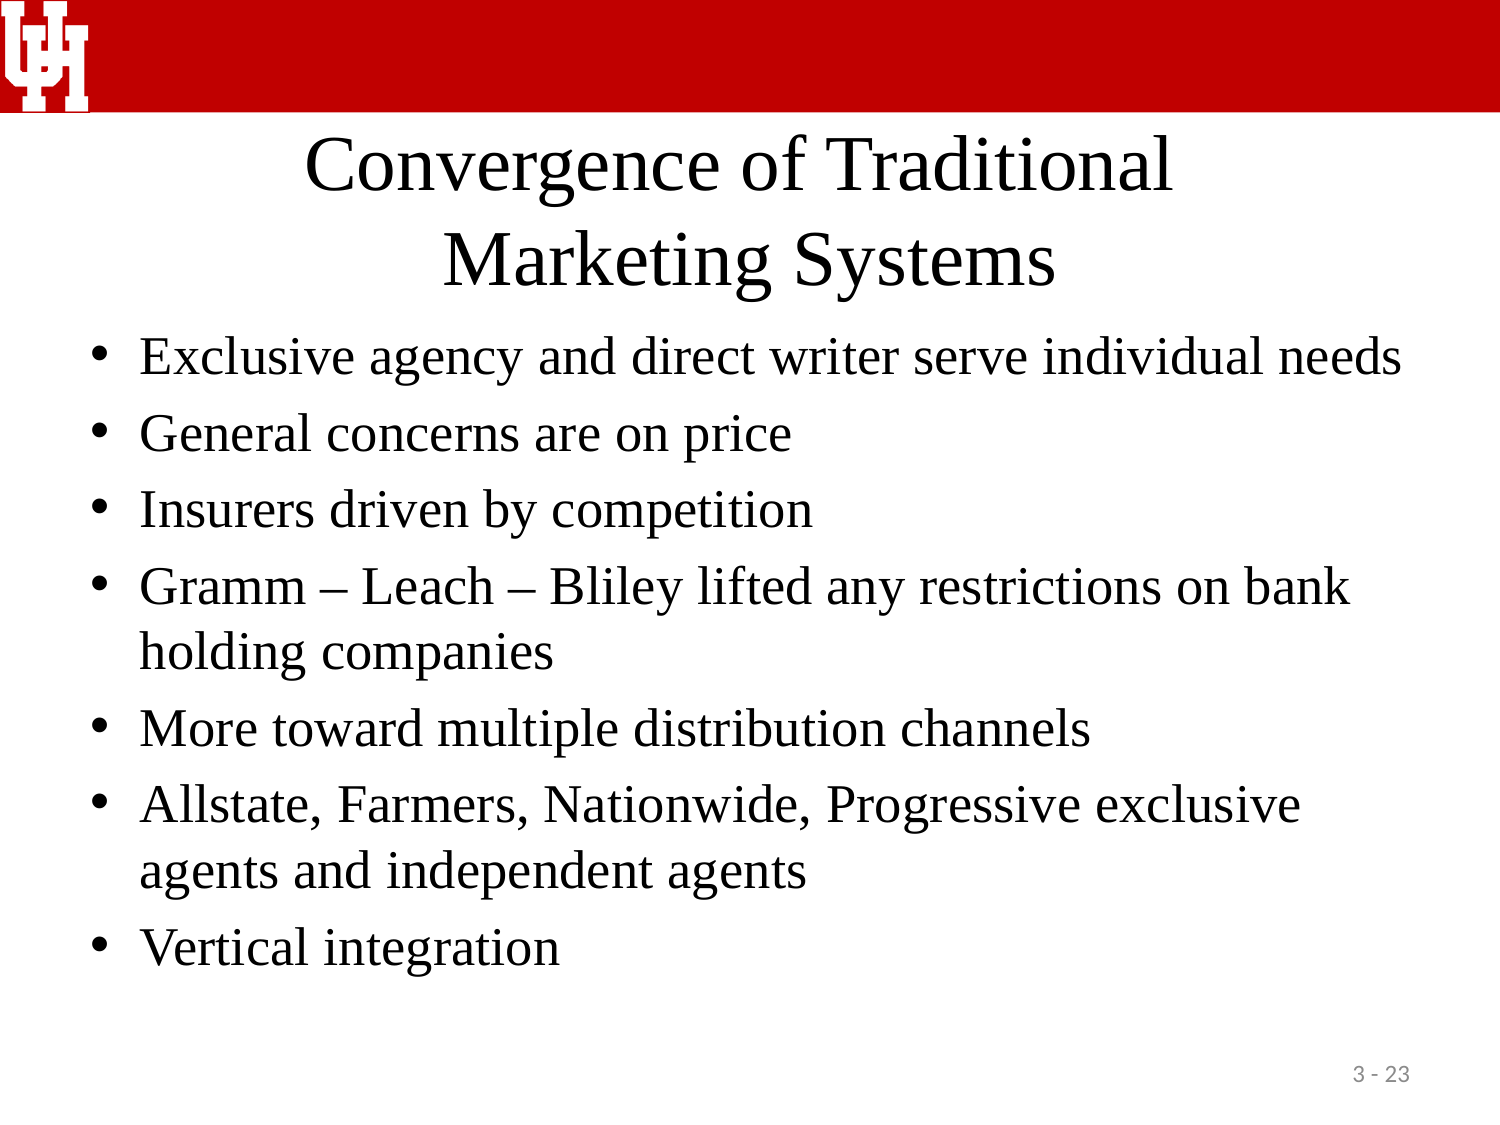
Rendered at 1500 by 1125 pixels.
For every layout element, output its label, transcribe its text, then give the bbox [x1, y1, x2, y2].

title Convergence of Traditional Marketing Systems [75, 112, 1425, 300]
slide_number 3 - 23 [1074, 1042, 1425, 1103]
picture [0, 0, 91, 113]
list Exclusive agency and direct writer serve individual needs General concerns are on price Insurers driven by competition Gramm – Leach – Bliley lifted any restrictions on bank holding companies More toward multiple distribution channels Allstate, Farmers, Nationwide, Progressive exclusive agents and independent agents Vertical integration [75, 312, 1425, 1050]
